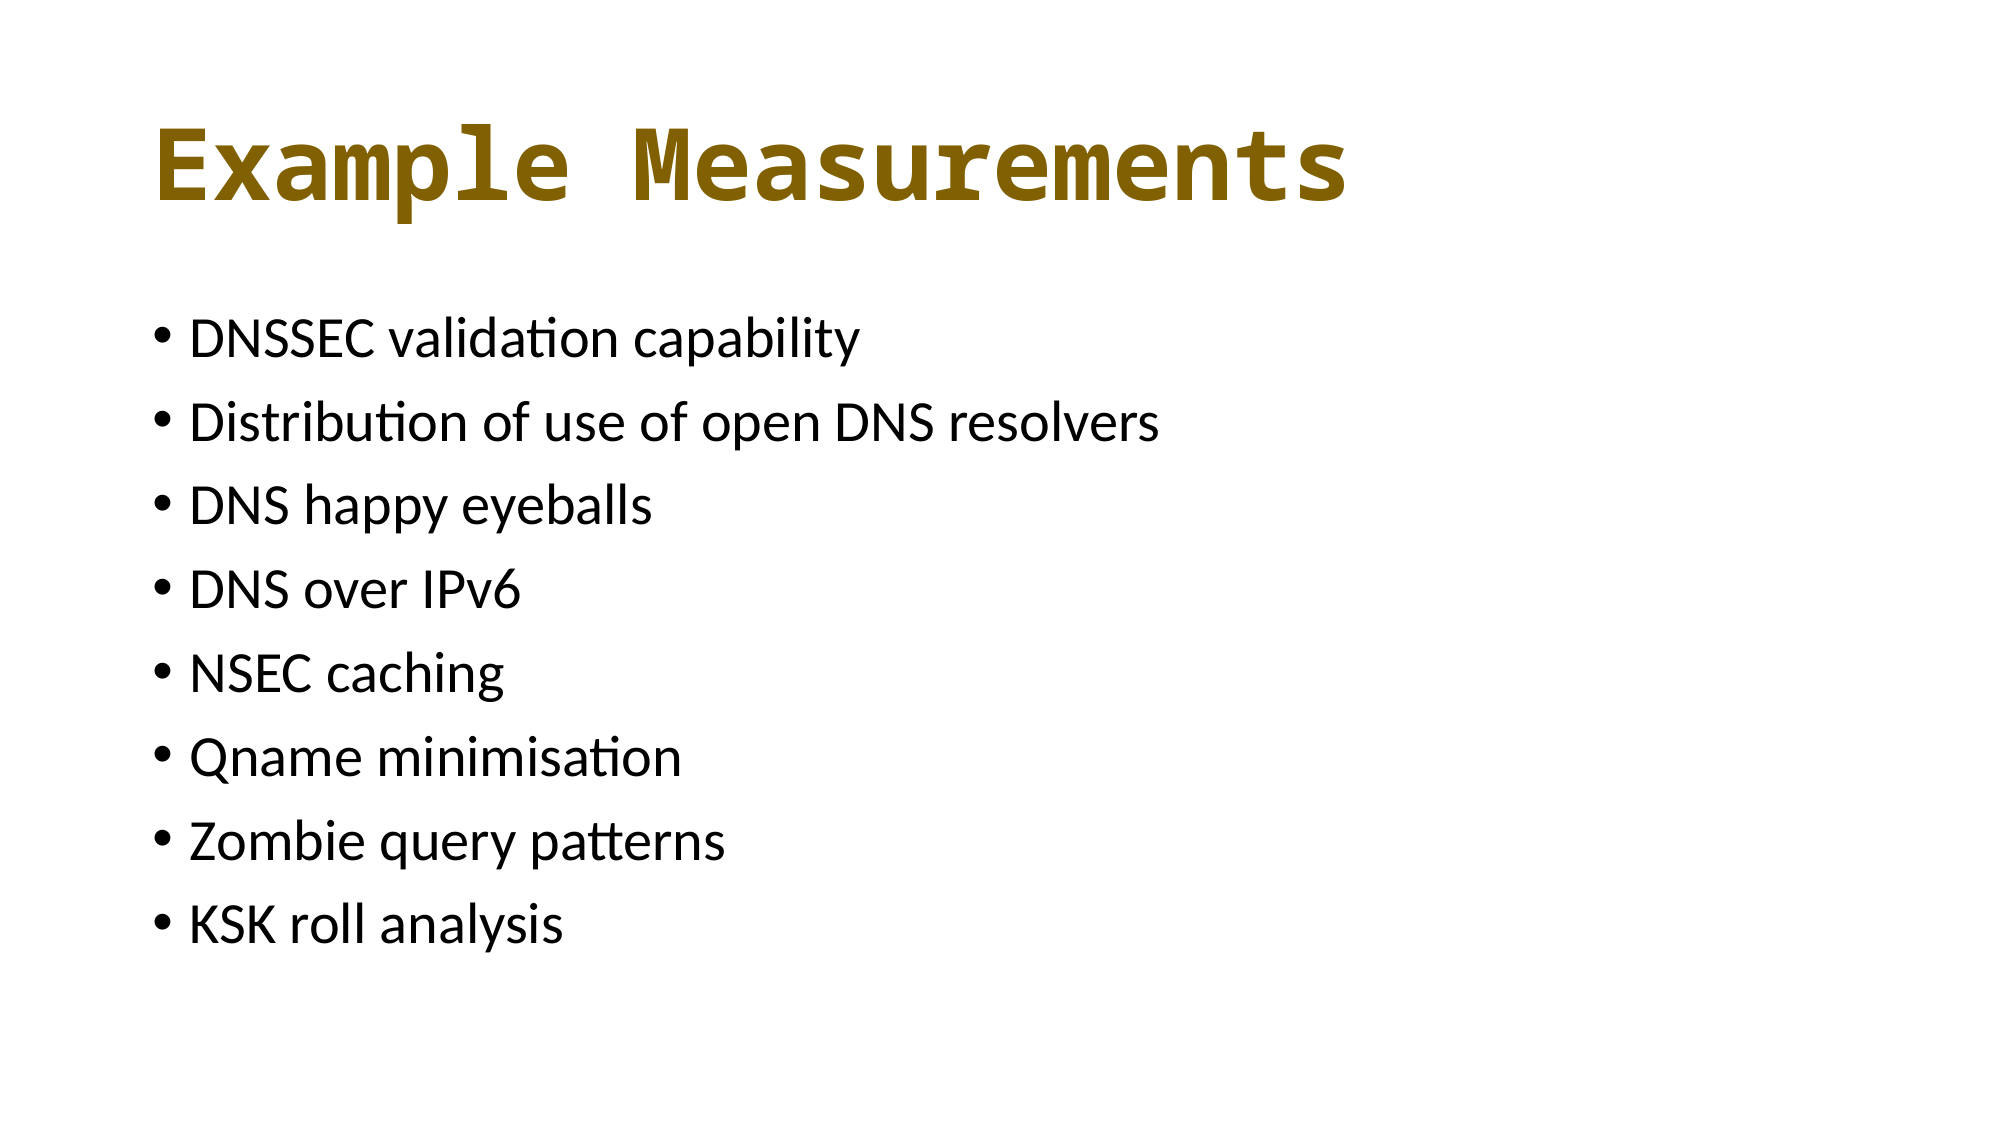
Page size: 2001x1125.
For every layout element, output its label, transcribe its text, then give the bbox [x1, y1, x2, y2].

list DNSSEC validation capability Distribution of use of open DNS resolvers DNS happy eyeballs DNS over IPv6 NSEC caching Qname minimisation Zombie query patterns KSK roll analysis [137, 299, 1863, 1014]
title Example Measurements [137, 59, 1863, 278]
